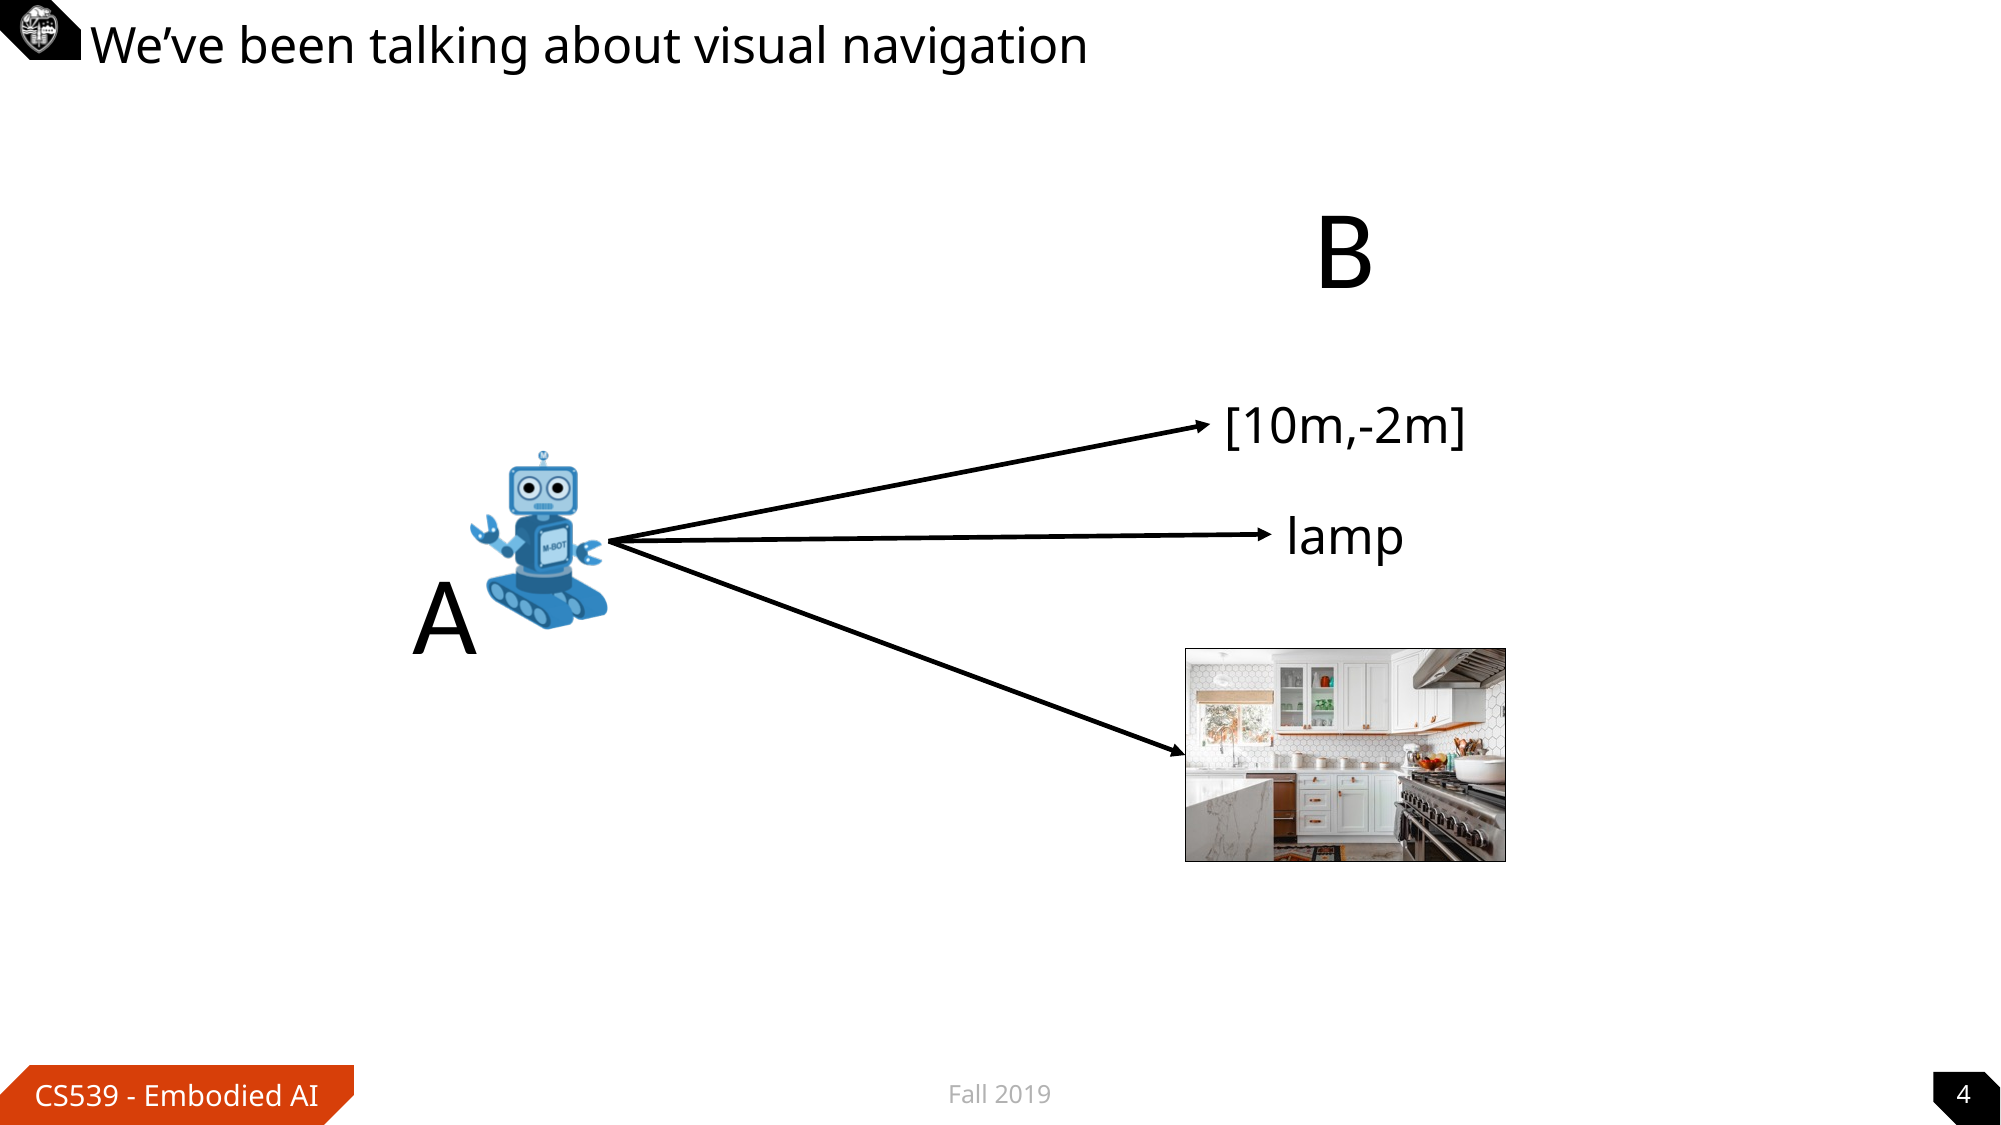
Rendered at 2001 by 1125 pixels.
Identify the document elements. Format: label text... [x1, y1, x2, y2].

text_box B [1299, 168, 1392, 319]
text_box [1214, 534, 1273, 542]
picture [466, 448, 608, 635]
text_box lamp [1271, 496, 1420, 572]
text_box A [397, 534, 493, 685]
picture [1185, 648, 1506, 862]
title We’ve been talking about visual navigation [0, 17, 1699, 77]
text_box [608, 424, 1214, 542]
picture [19, 5, 59, 17]
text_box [608, 542, 1186, 755]
footer Fall 2019 [662, 1065, 1338, 1125]
slide_number 4 [1933, 1071, 1994, 1119]
text_box [10m,-2m] [1210, 386, 1482, 462]
